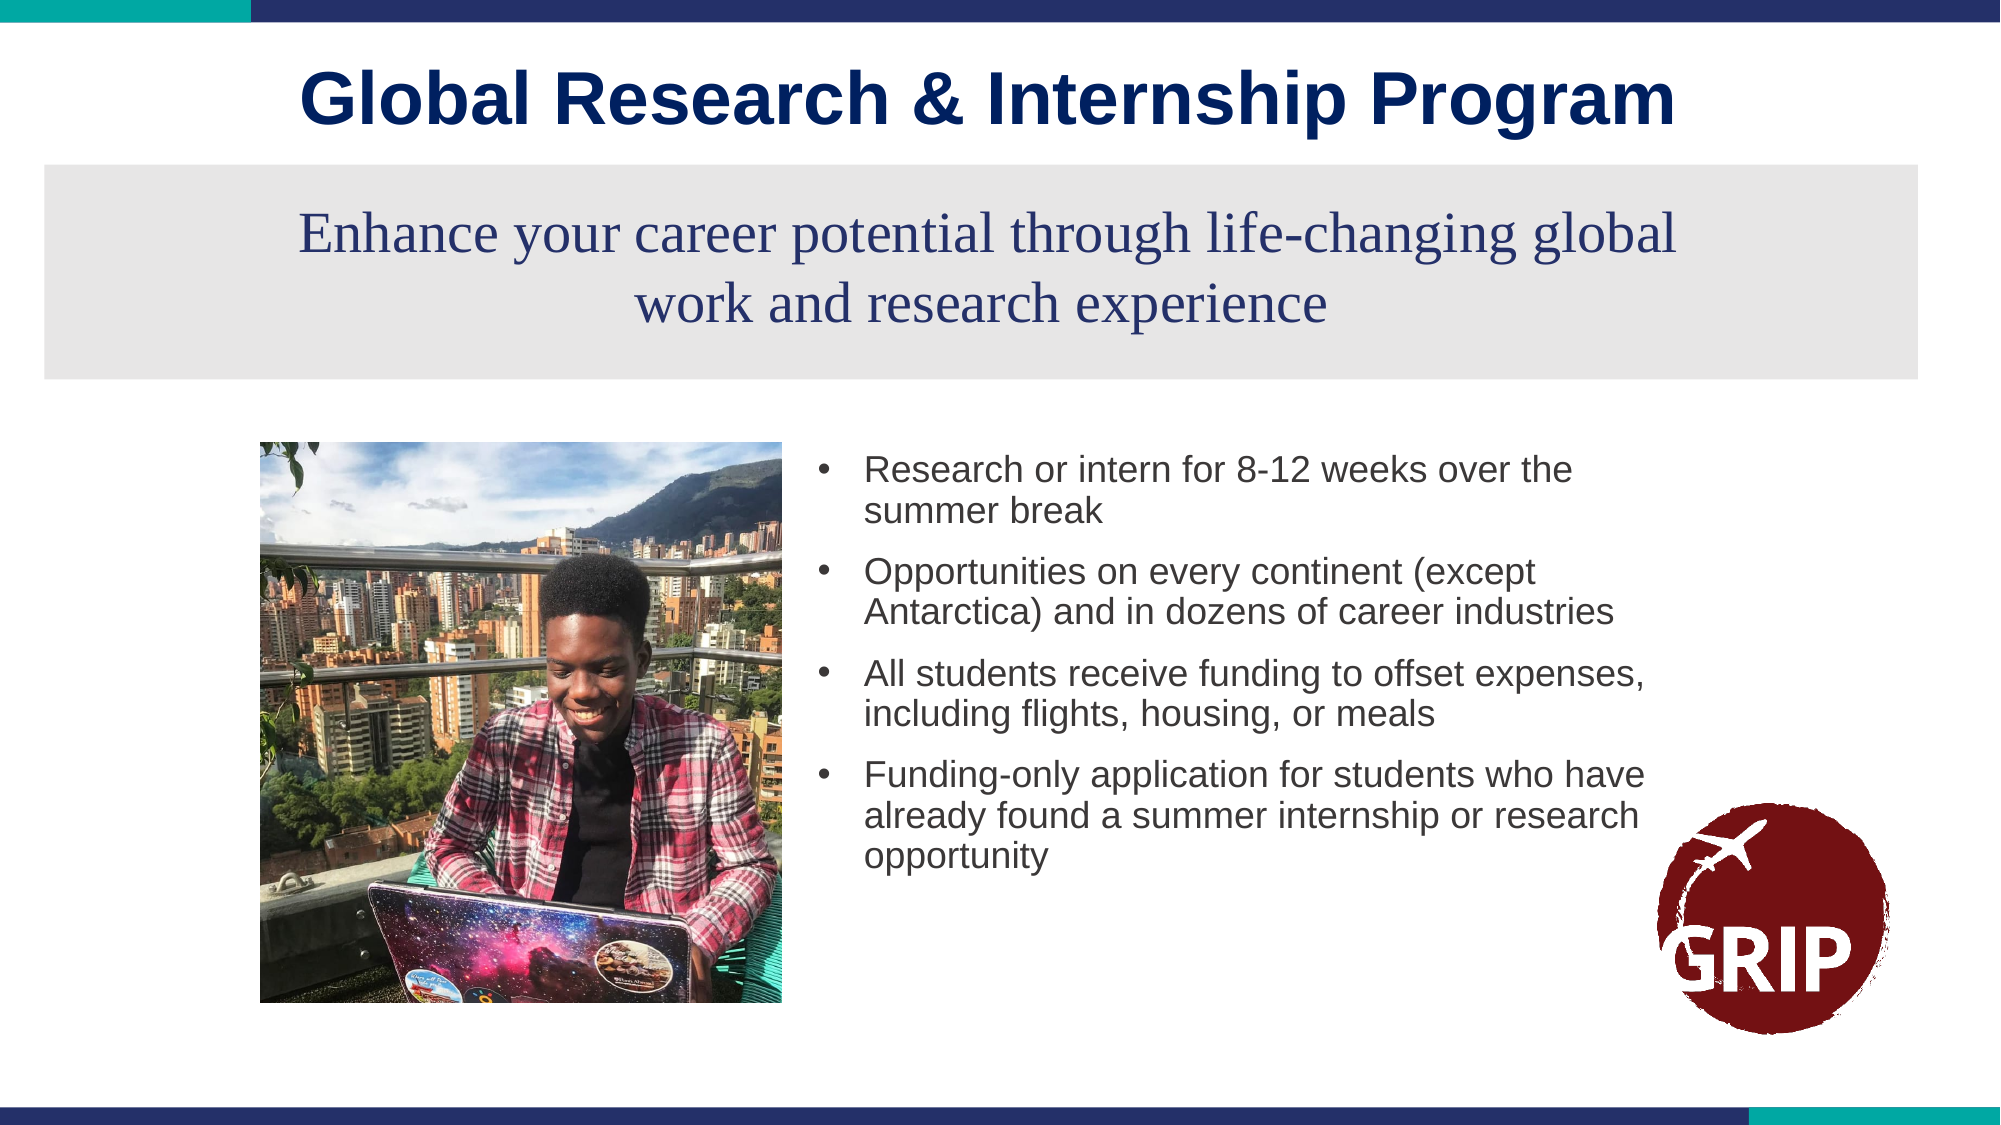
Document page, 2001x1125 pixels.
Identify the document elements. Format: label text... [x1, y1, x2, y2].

title Global Research & Internship Program [88, 59, 1890, 140]
picture [1656, 803, 1890, 1035]
text_box Enhance your career potential through life-changing global work and research experience [44, 164, 1918, 380]
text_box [259, 442, 1708, 1003]
